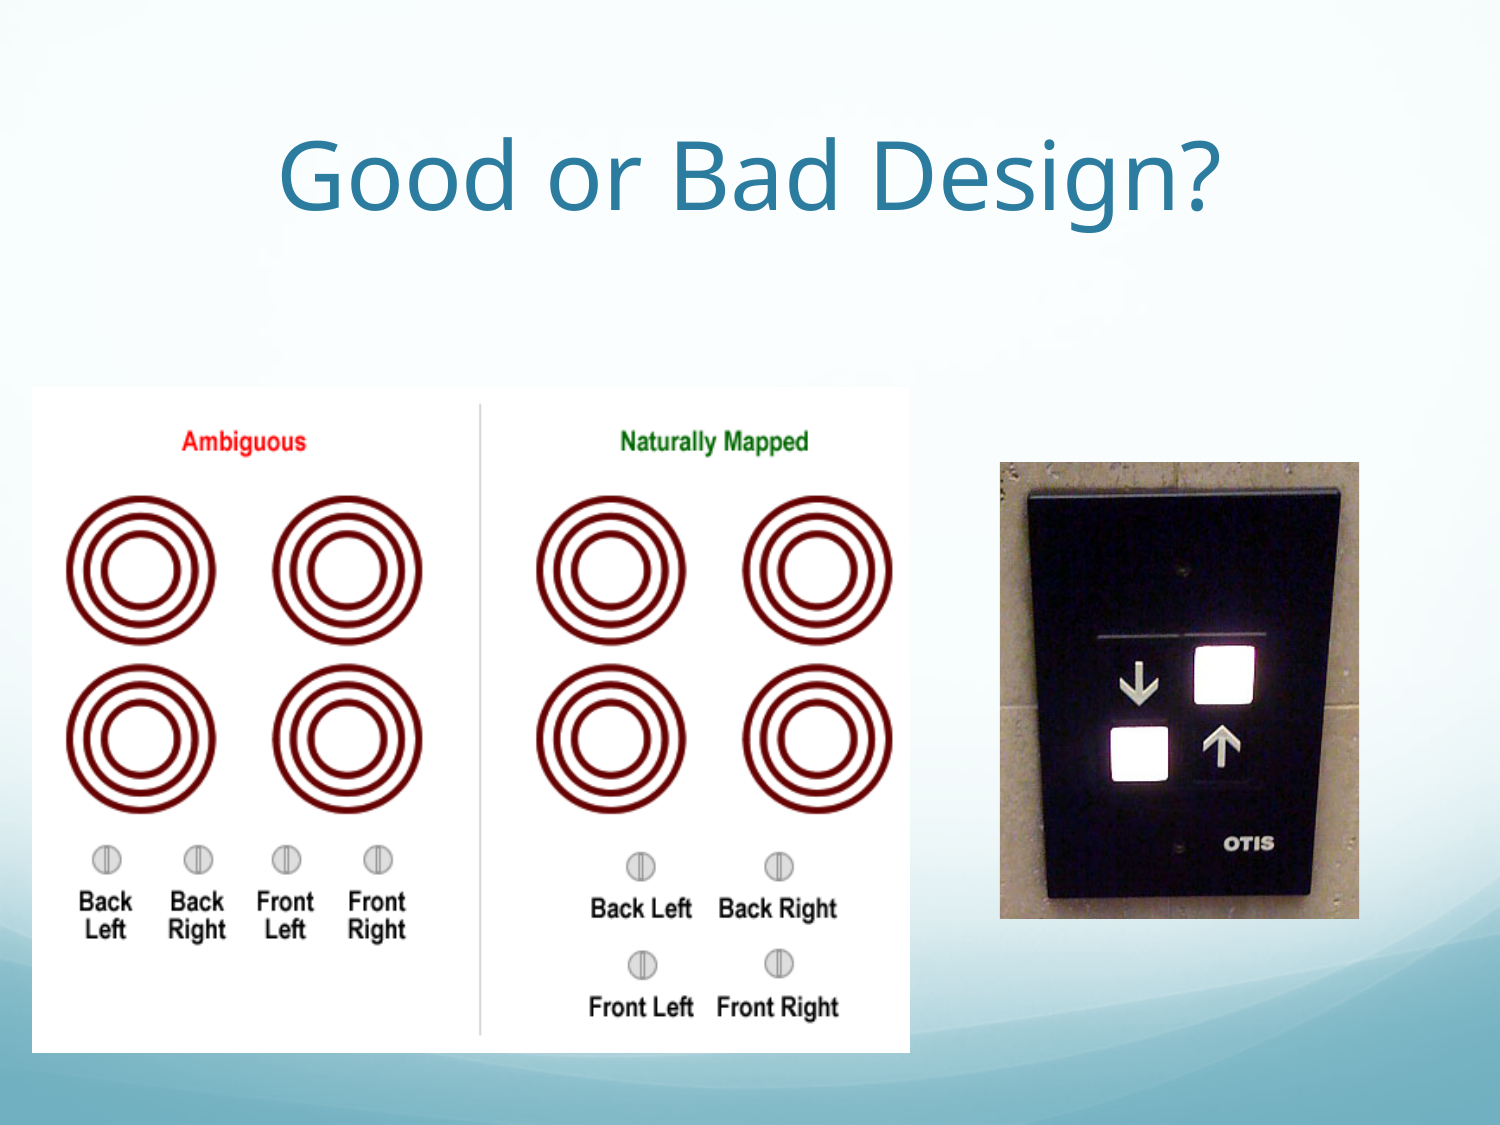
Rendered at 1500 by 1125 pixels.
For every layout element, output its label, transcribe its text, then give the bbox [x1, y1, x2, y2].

picture [31, 386, 910, 1053]
title Good or Bad Design? [90, 17, 1410, 237]
picture [999, 461, 1360, 920]
